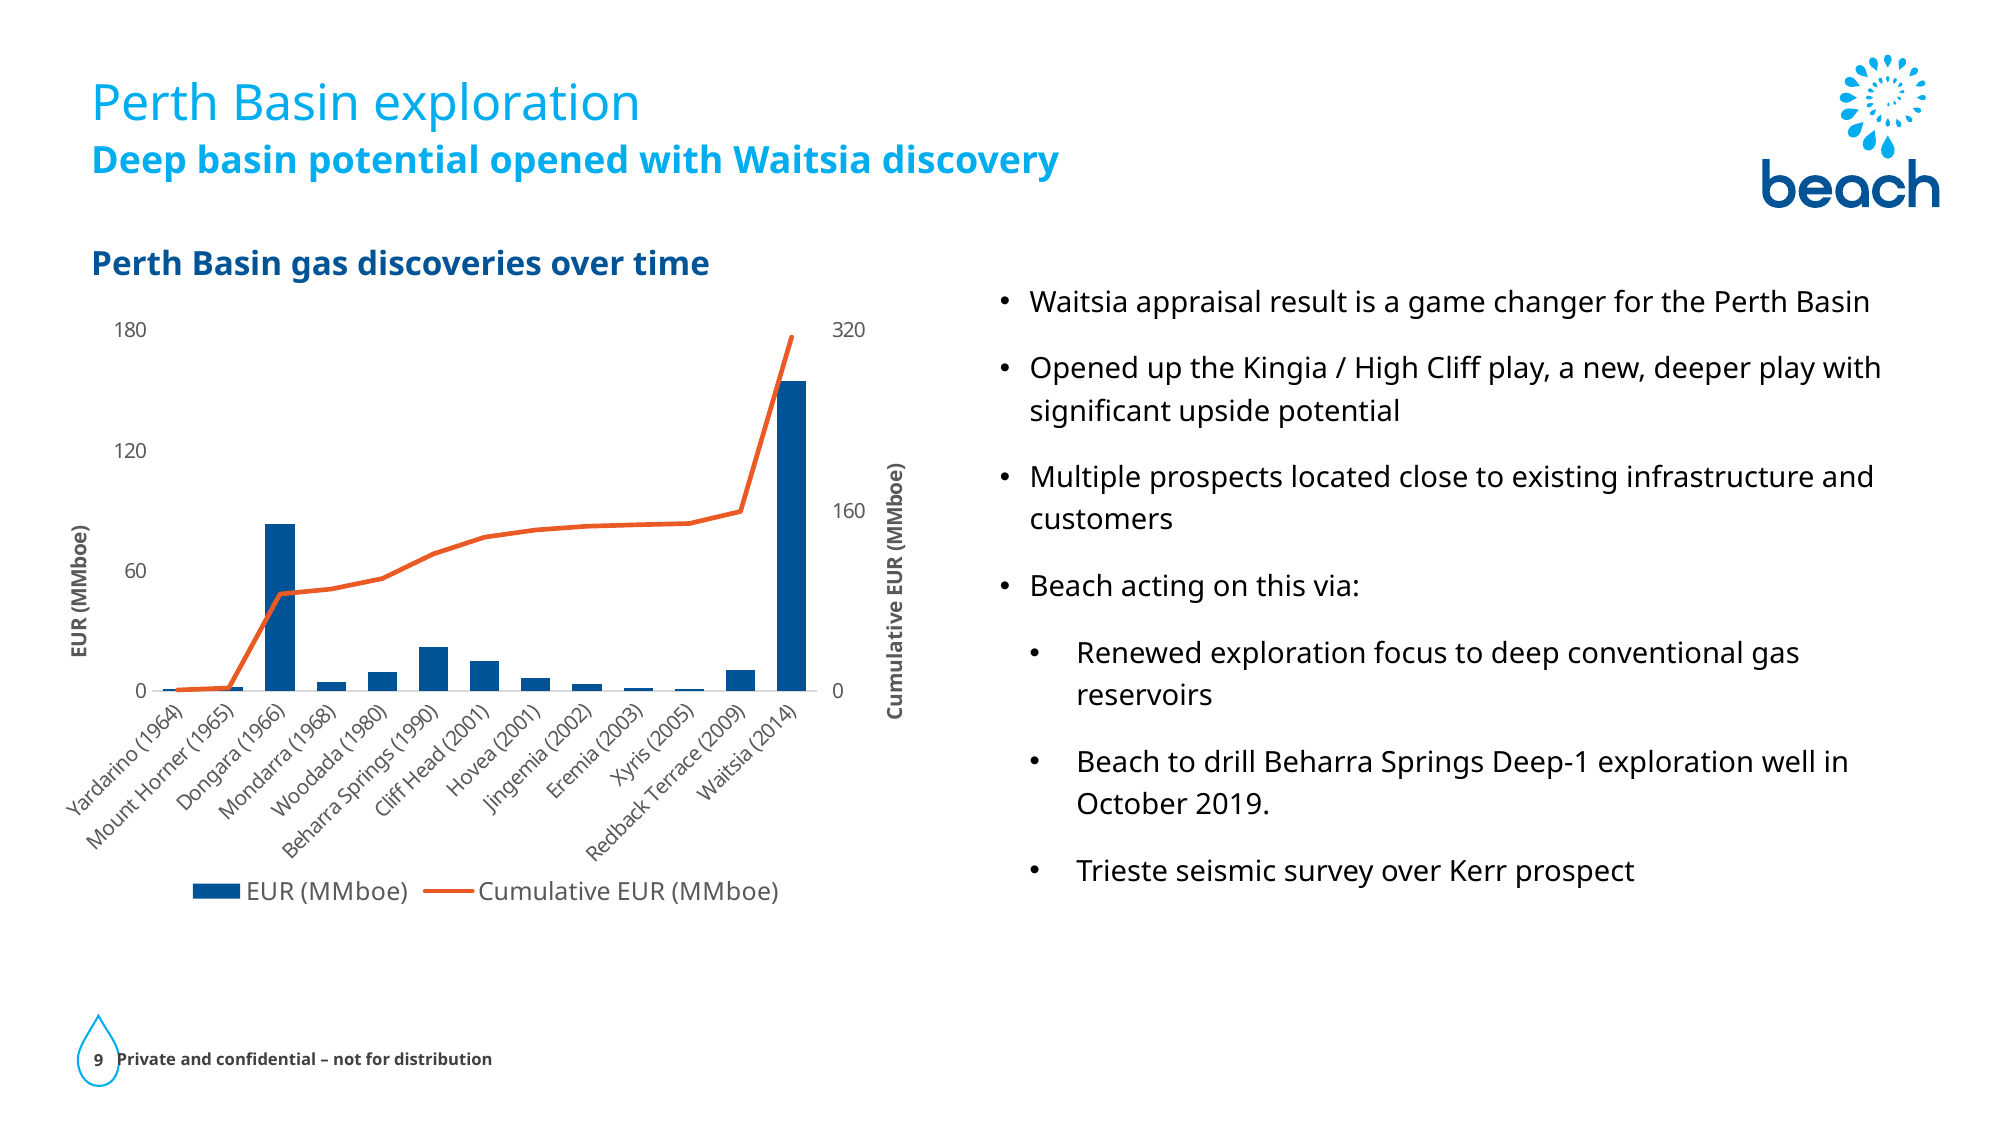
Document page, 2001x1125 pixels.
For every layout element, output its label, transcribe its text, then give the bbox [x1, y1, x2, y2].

list Waitsia appraisal result is a game changer for the Perth Basin Opened up the Kingia / High Cliff play, a new, deeper play with significant upside potential Multiple prospects located close to existing infrastructure and customers Beach acting on this via: Renewed exploration focus to deep conventional gas reservoirs Beach to drill Beharra Springs Deep-1 exploration well in October 2019. Trieste seismic survey over Kerr prospect [999, 275, 1925, 1021]
chart [58, 313, 915, 915]
list Deep basin potential opened with Waitsia discovery [90, 135, 1763, 182]
list Perth Basin gas discoveries over time [90, 242, 1199, 987]
title Perth Basin exploration [90, 76, 1763, 132]
